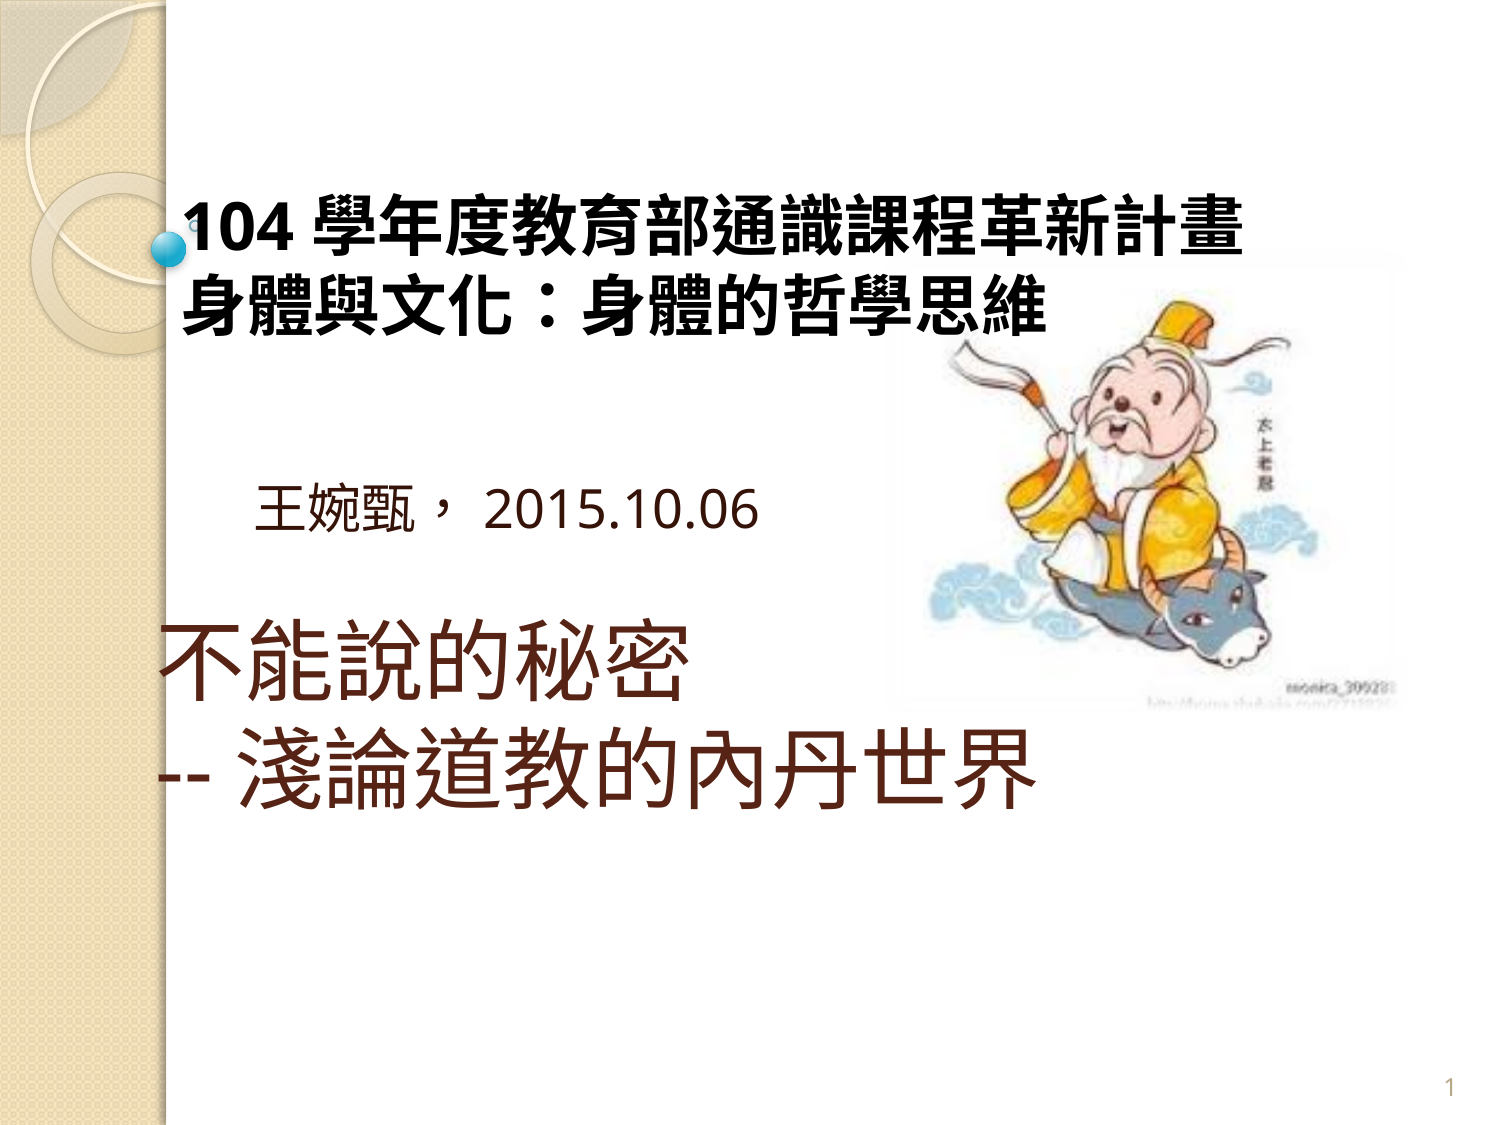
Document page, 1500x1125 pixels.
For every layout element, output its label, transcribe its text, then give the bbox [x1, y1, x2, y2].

slide_number 1 [1413, 1034, 1488, 1113]
title 不能說的秘密 --淺論道教的內丹世界 [140, 585, 1356, 828]
picture [883, 250, 1407, 716]
subtitle 王婉甄，2015.10.06 [234, 474, 1450, 762]
text_box 104學年度教育部通識課程革新計畫 身體與文化：身體的哲學思維 [165, 110, 1381, 352]
